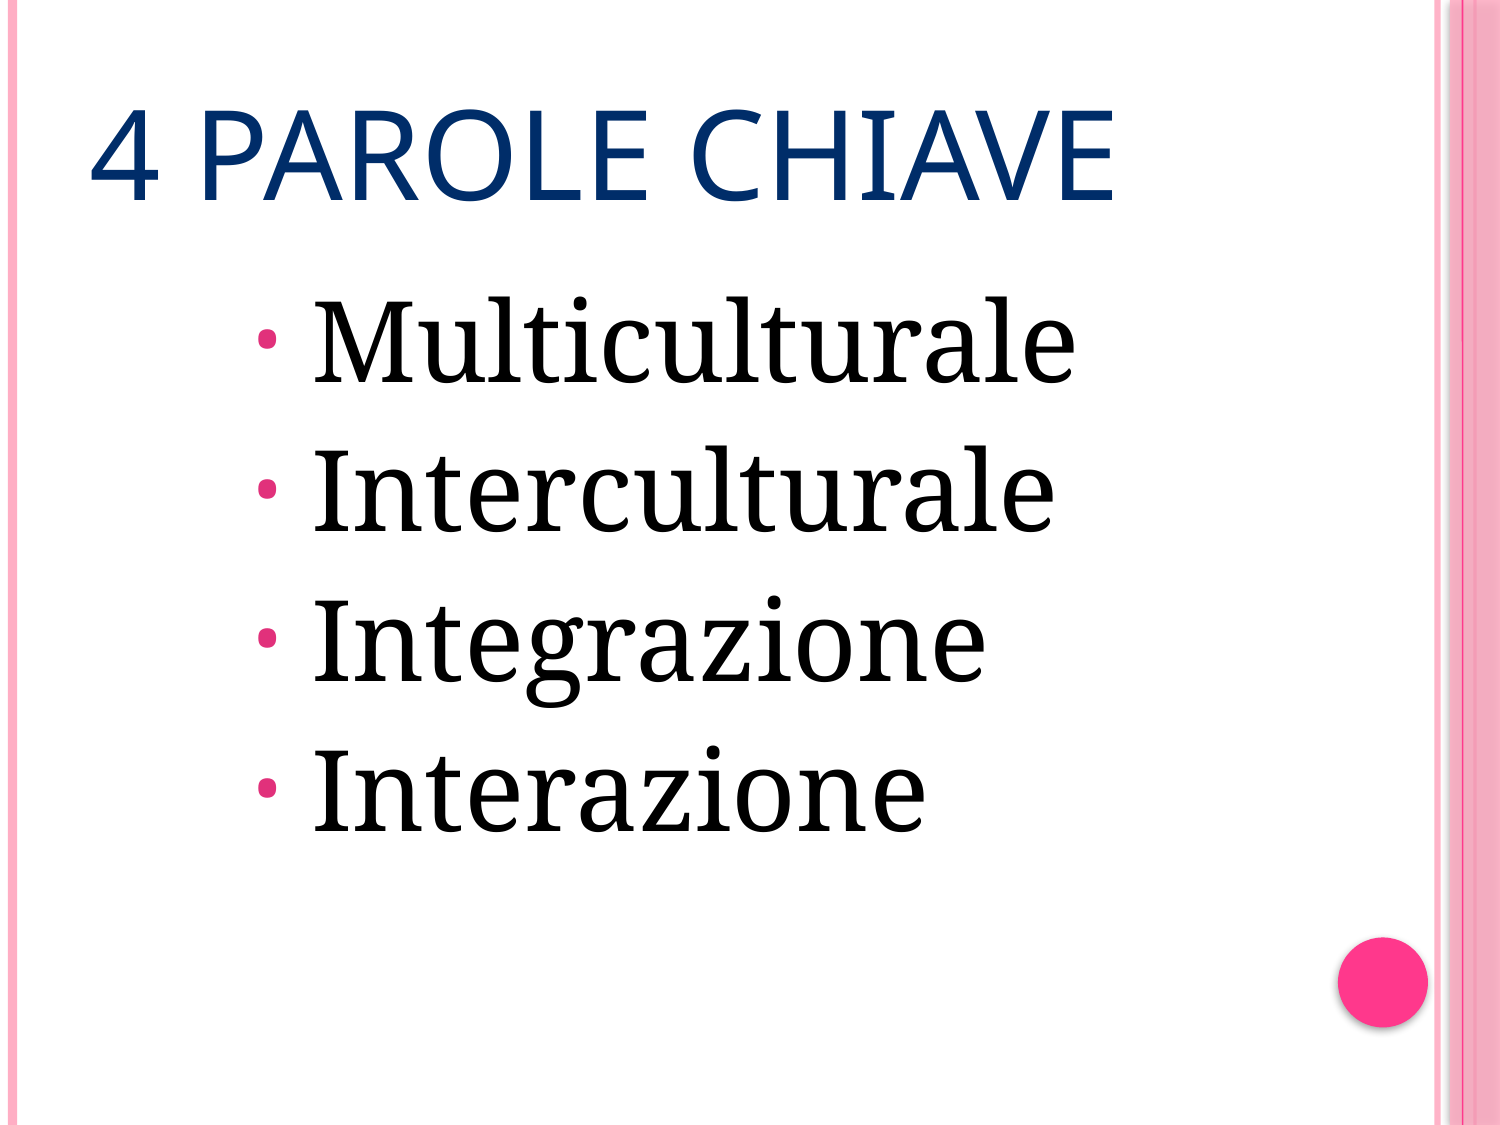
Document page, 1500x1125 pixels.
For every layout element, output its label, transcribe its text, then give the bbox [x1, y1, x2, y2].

title 4 parole chiave [75, 45, 1300, 233]
list Multiculturale Interculturale Integrazione Interazione [75, 262, 1300, 1062]
